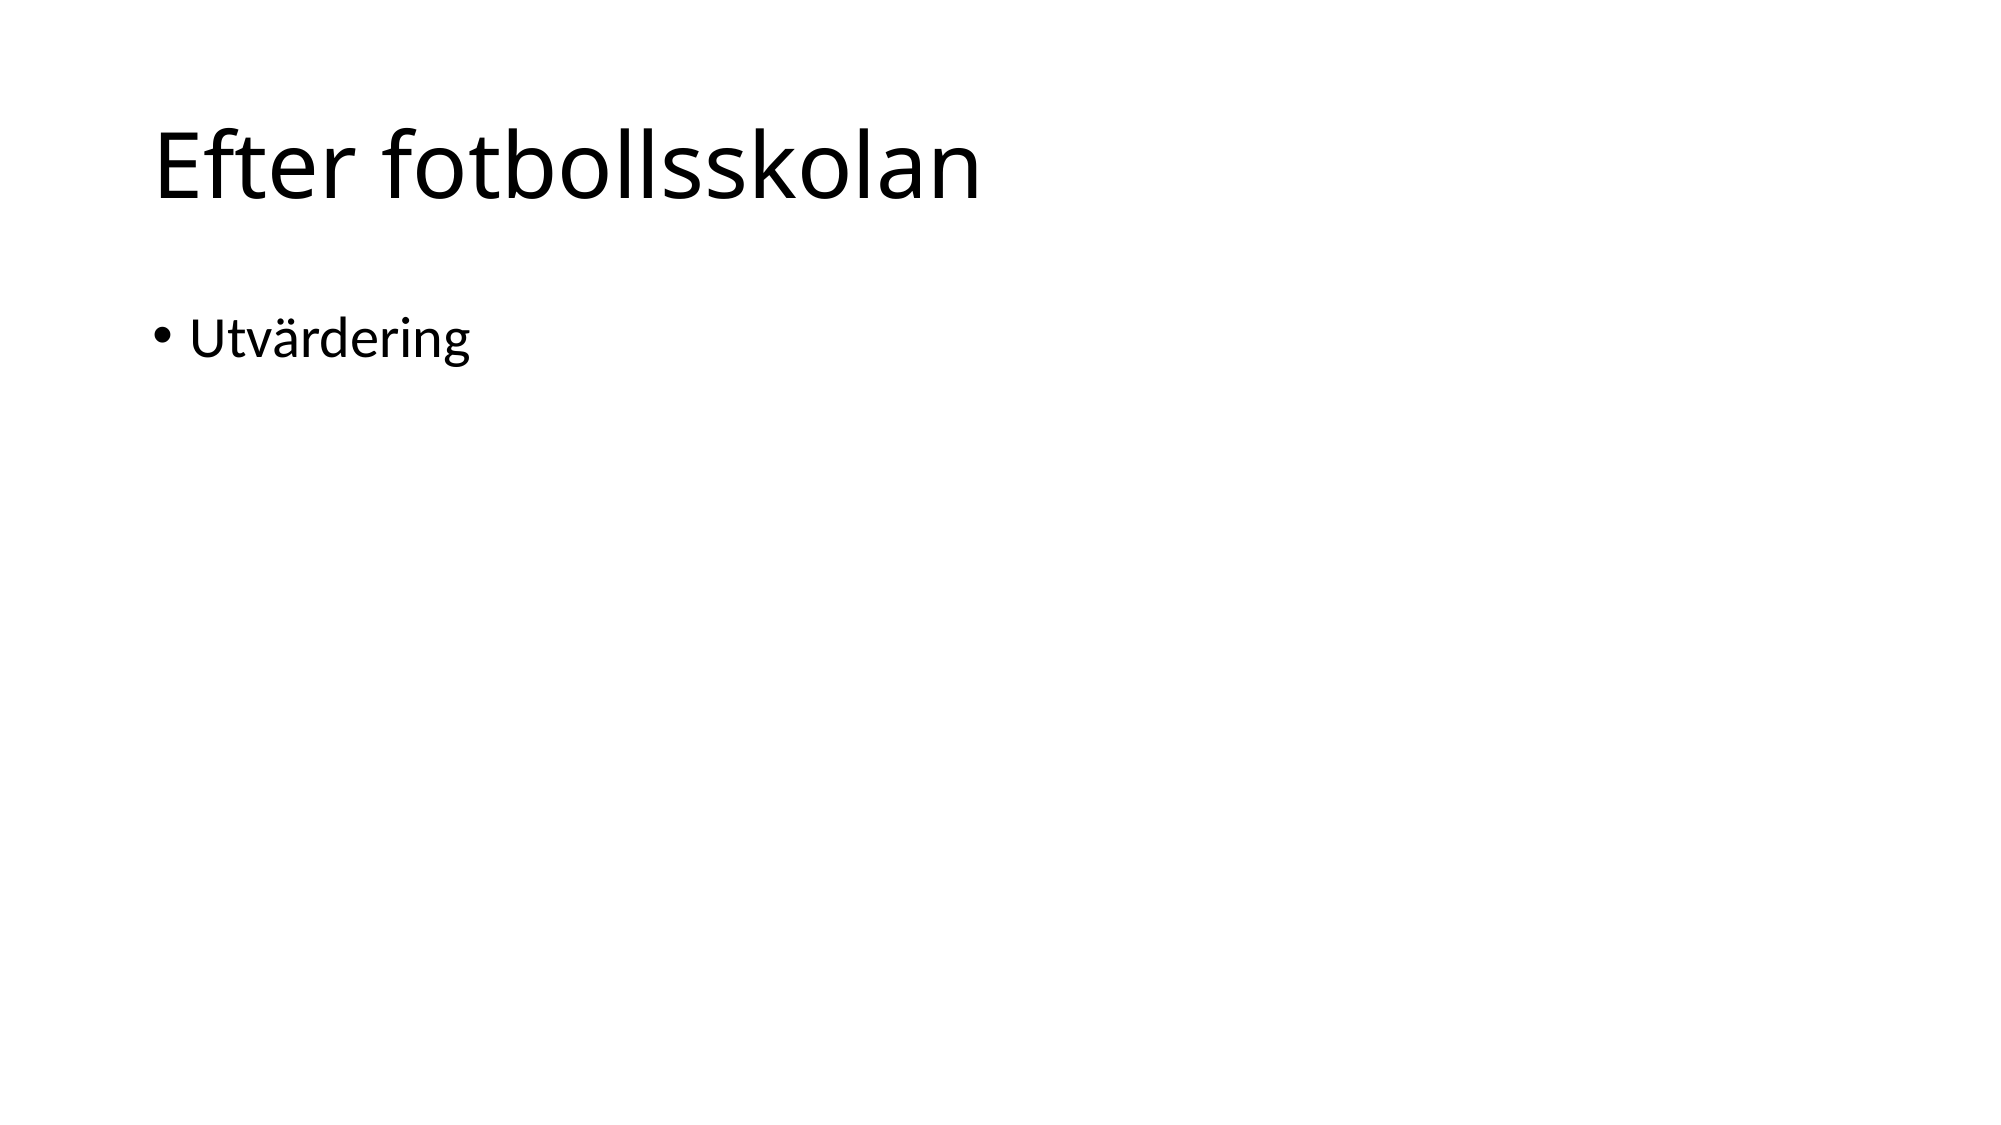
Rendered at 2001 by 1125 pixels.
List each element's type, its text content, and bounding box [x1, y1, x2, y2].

list Utvärdering [137, 299, 988, 1014]
title Efter fotbollsskolan [137, 59, 1863, 278]
